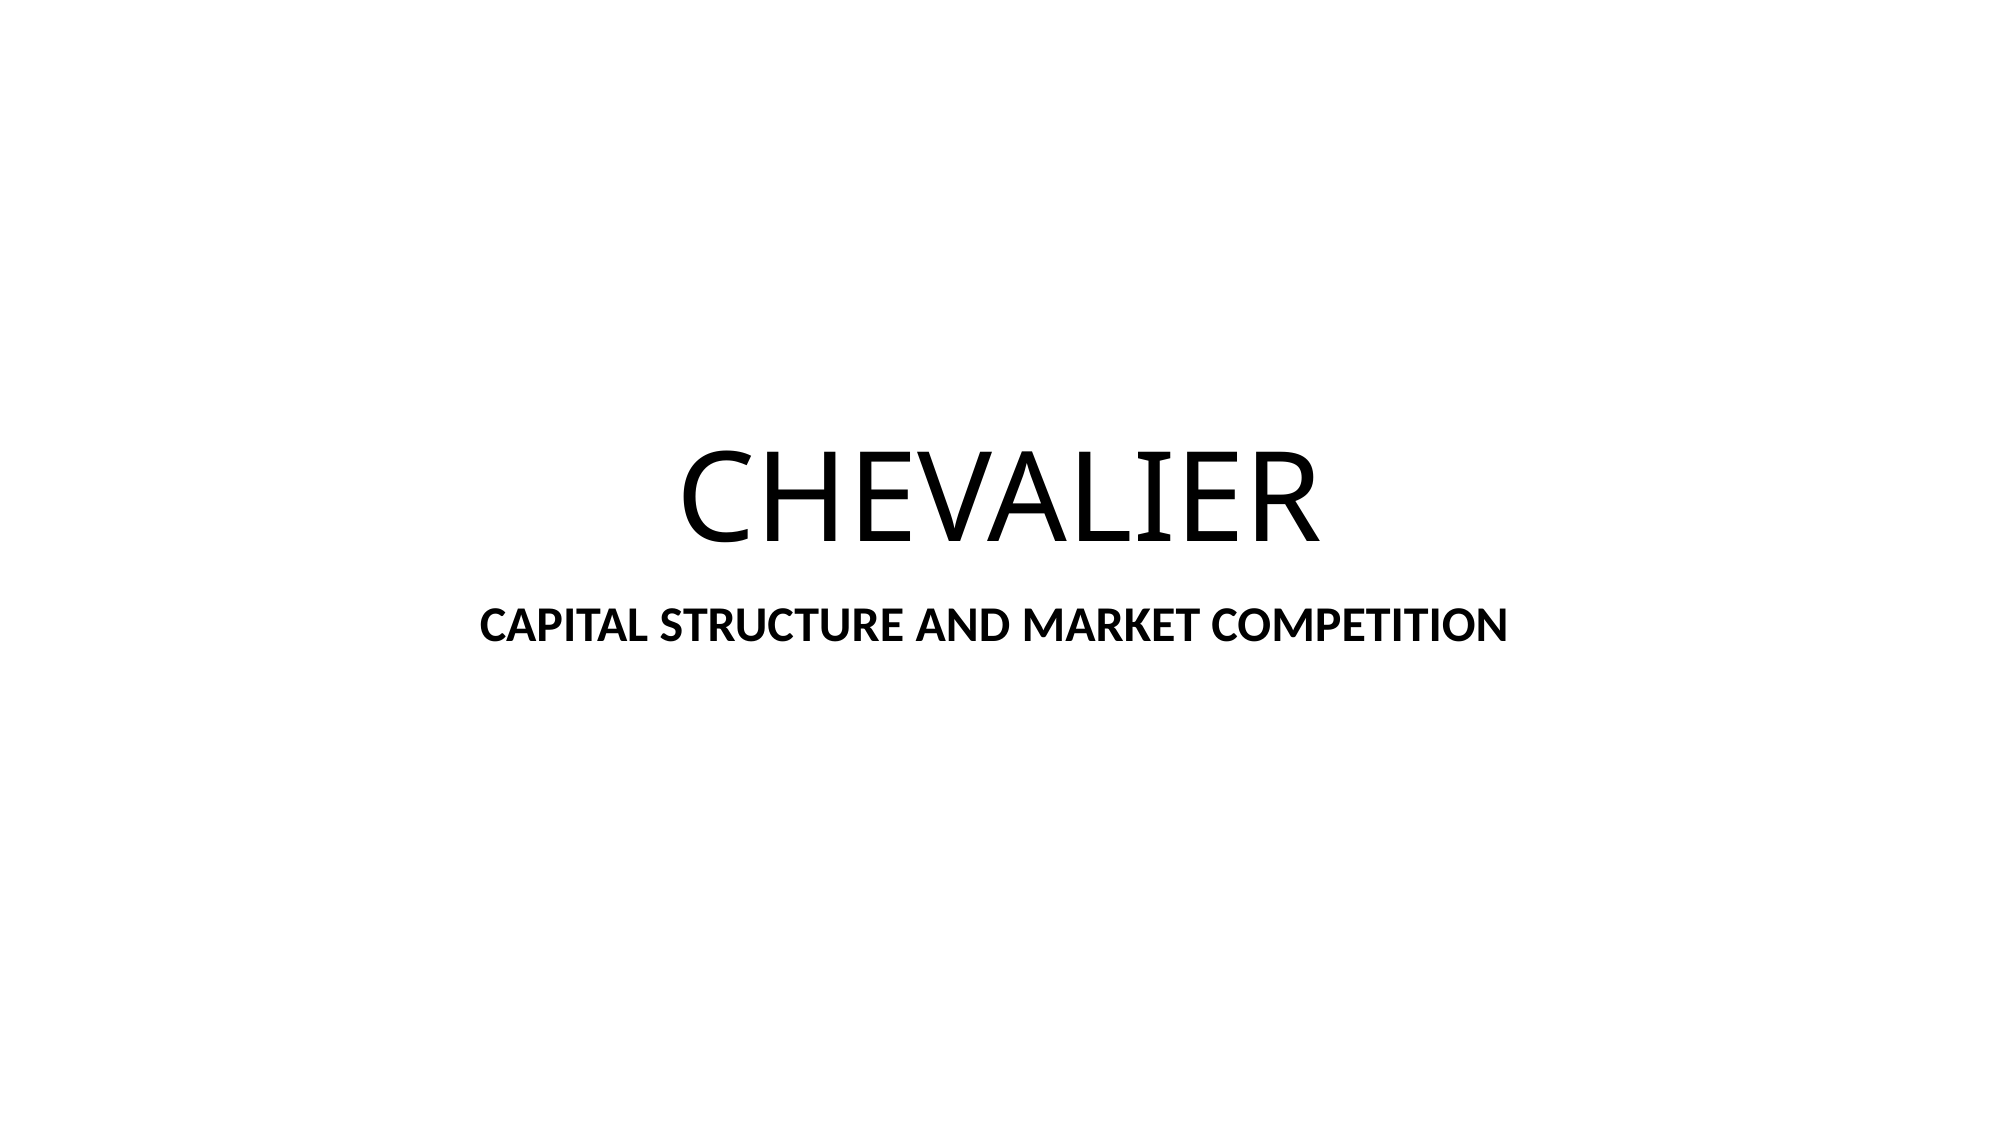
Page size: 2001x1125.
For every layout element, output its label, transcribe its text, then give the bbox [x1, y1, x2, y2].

subtitle CAPITAL STRUCTURE AND MARKET COMPETITION [249, 590, 1750, 863]
title CHEVALIER [249, 184, 1750, 576]
